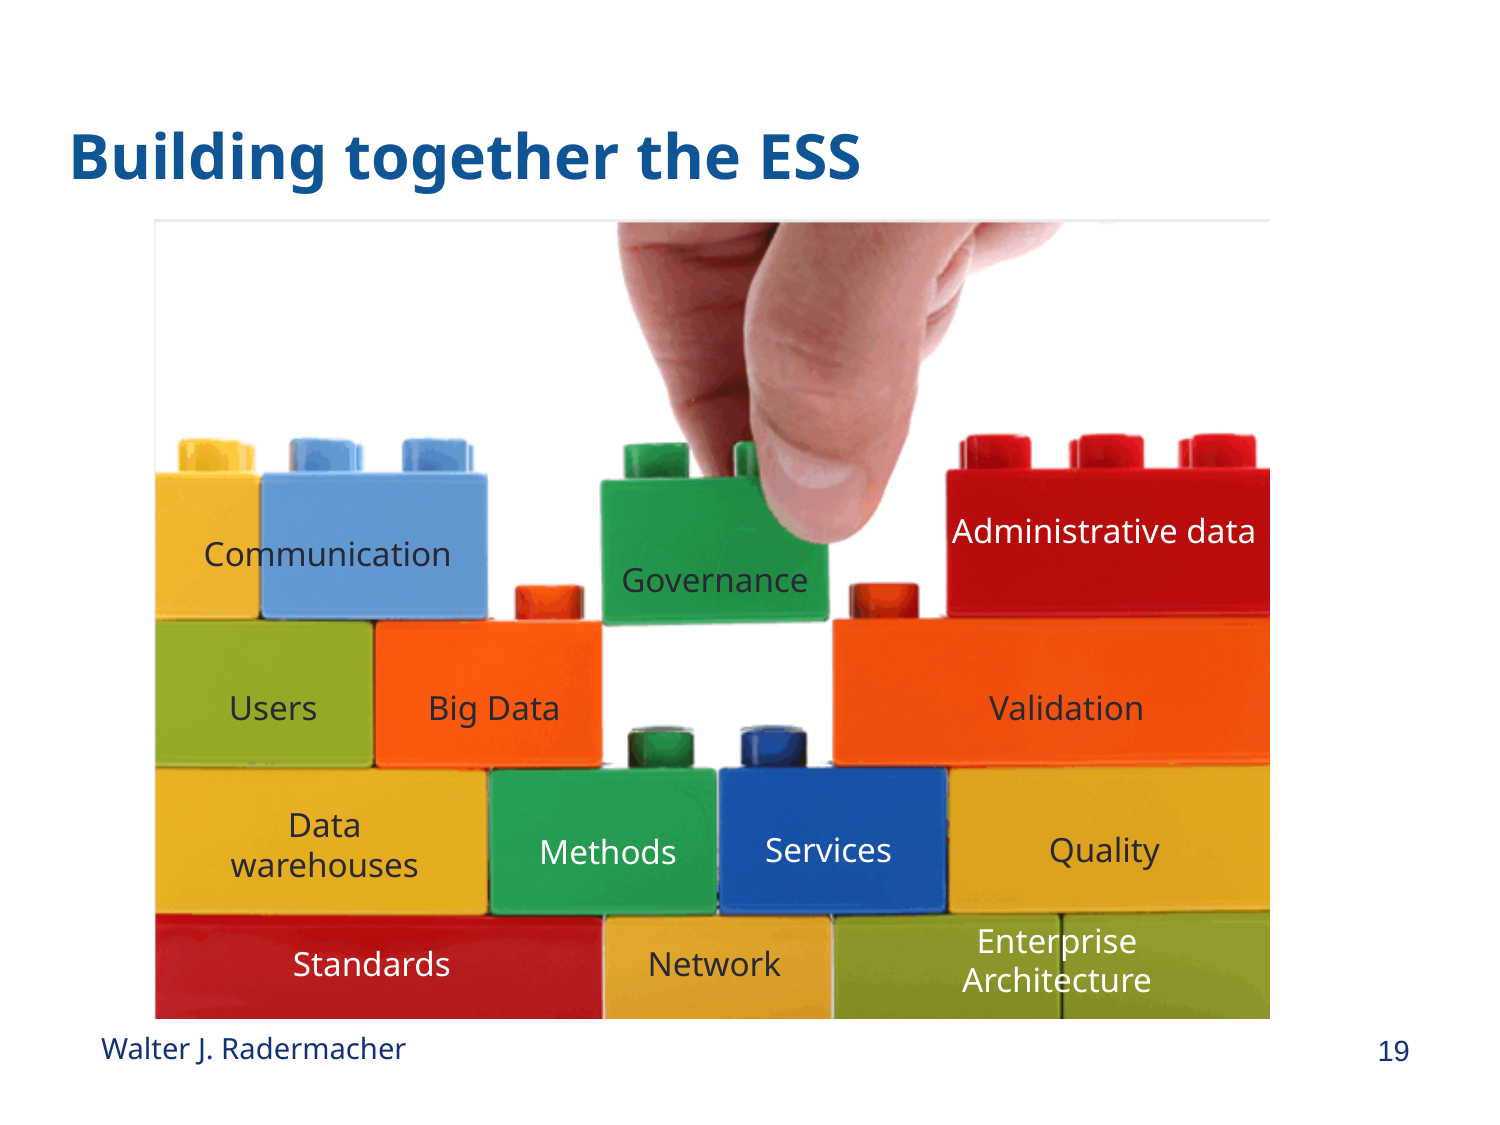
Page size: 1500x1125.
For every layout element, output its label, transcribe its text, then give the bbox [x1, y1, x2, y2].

footer Walter J. Radermacher [85, 1022, 562, 1102]
picture [154, 219, 1270, 1019]
title Building together the ESS [53, 78, 1350, 232]
slide_number 19 [1074, 1024, 1426, 1103]
text_box Administrative data [1275, 502, 1282, 558]
